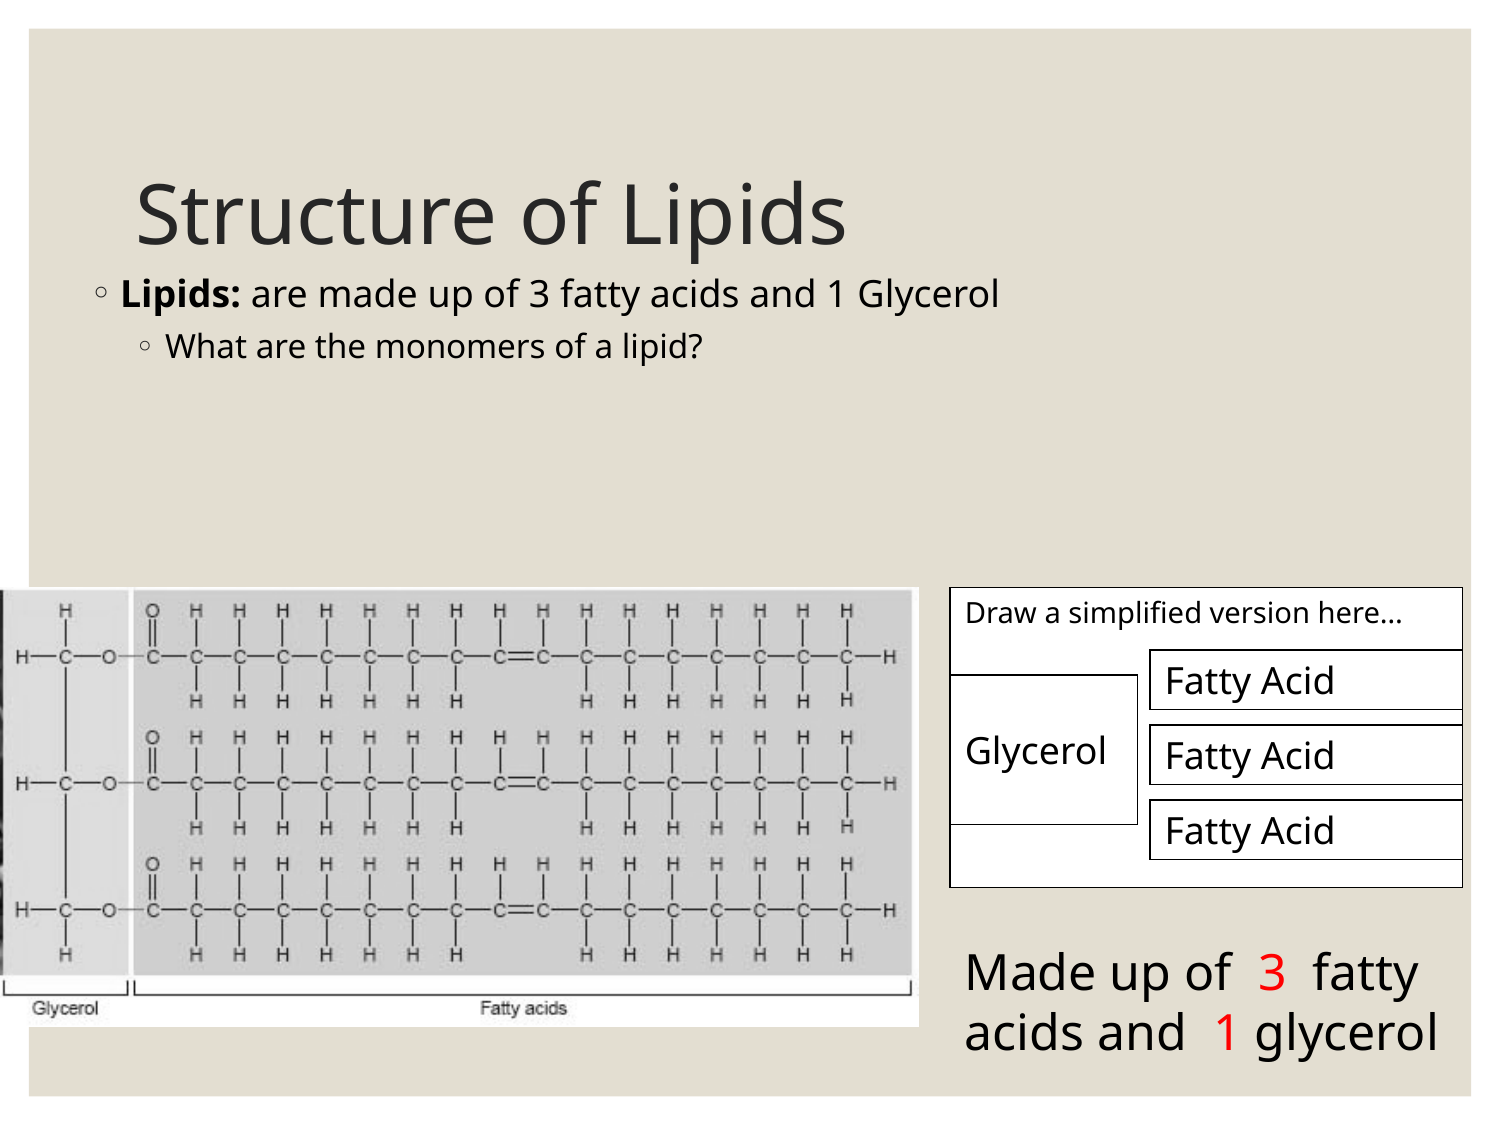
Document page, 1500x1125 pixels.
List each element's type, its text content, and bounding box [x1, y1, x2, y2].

list Lipids: are made up of 3 fatty acids and 1 Glycerol What are the monomers of a lipid? Subunits of Lipids [75, 262, 1425, 968]
text_box Fatty Acid [1149, 799, 1463, 860]
text_box Fatty Acid [1149, 724, 1463, 785]
text_box Fatty Acid [1149, 649, 1463, 710]
picture [0, 587, 919, 1027]
text_box Glycerol [950, 674, 1138, 825]
text_box Draw a simplified version here… Made up of 3 fatty acids and 1 glycerol [949, 587, 1463, 888]
title Structure of Lipids [120, 105, 1380, 262]
